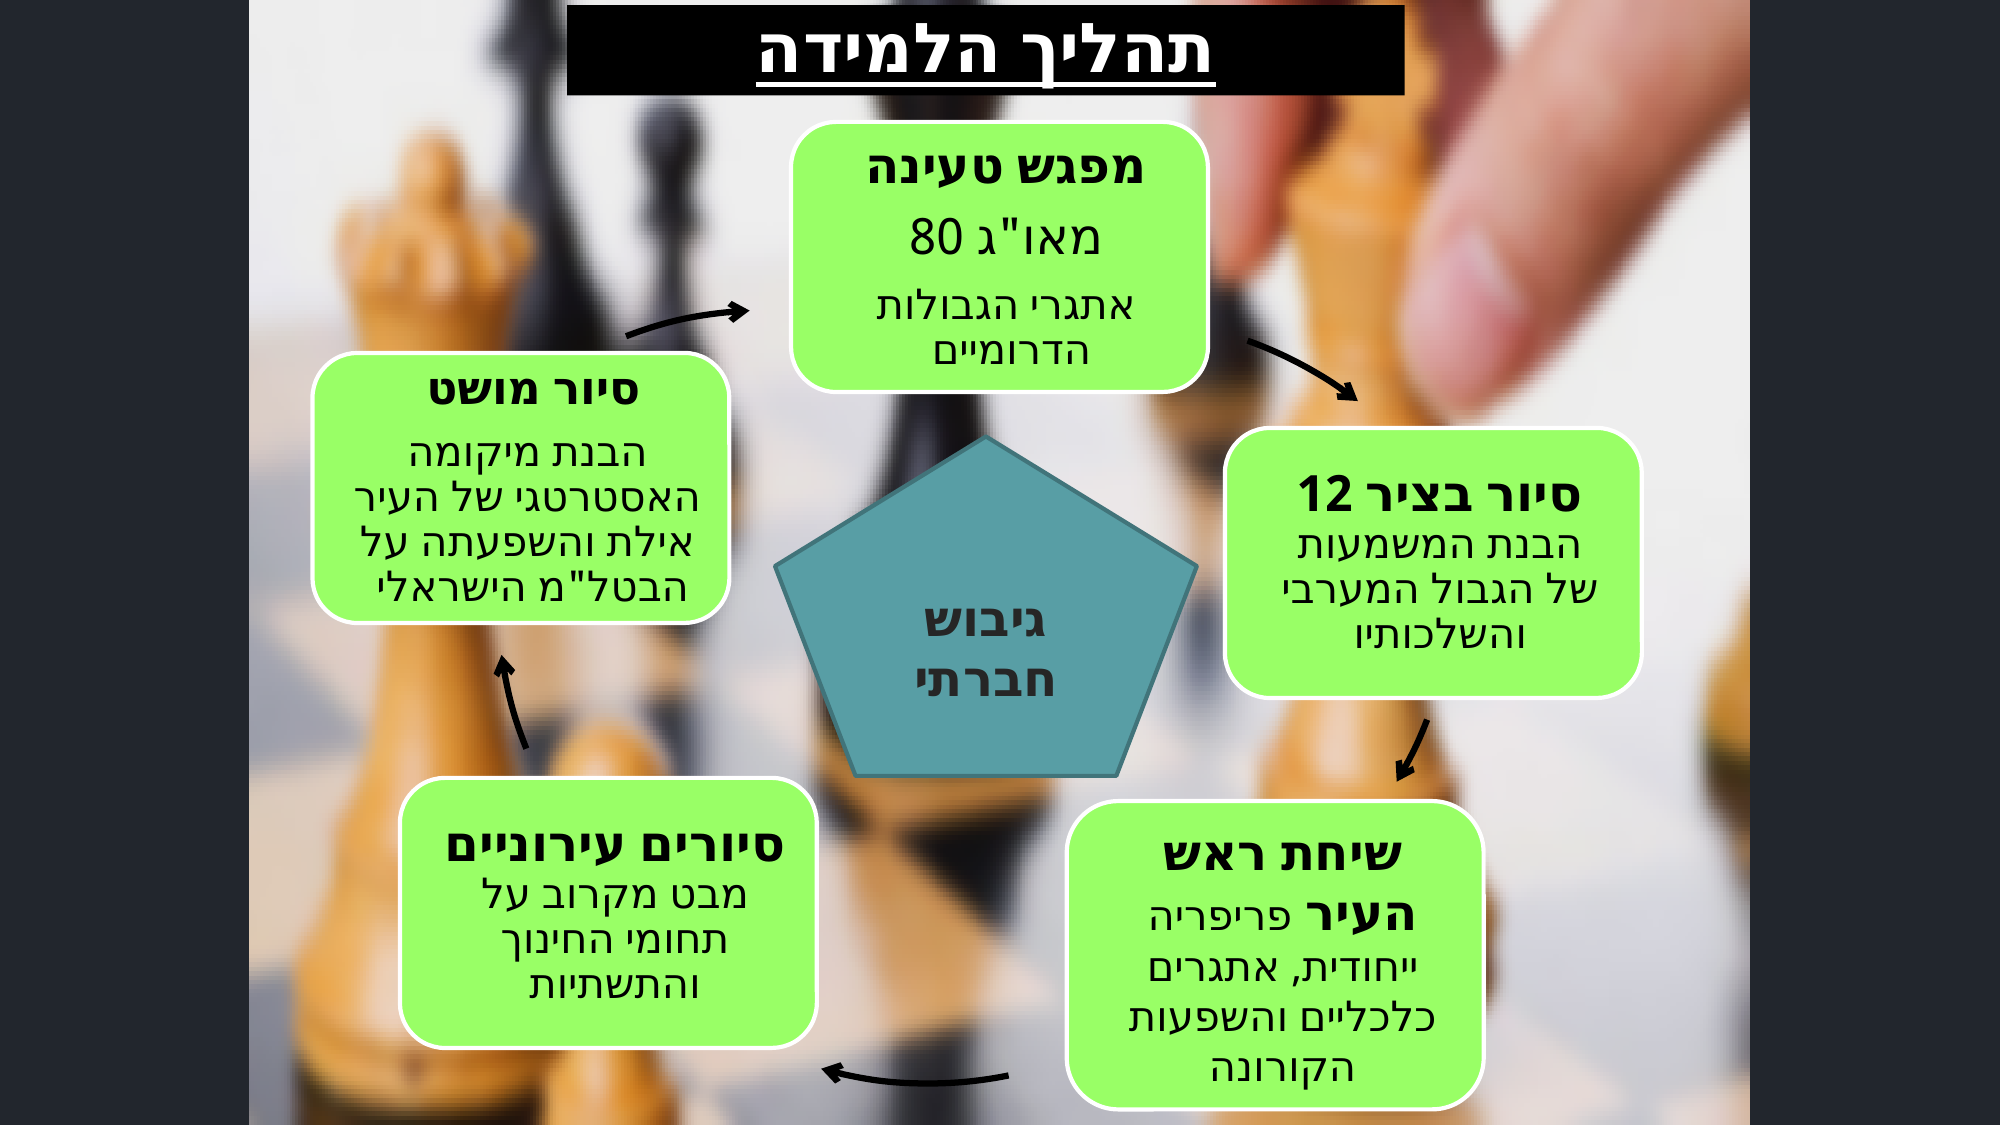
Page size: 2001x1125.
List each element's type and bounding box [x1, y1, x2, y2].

picture [249, 0, 1750, 1125]
list [299, 137, 1672, 1076]
